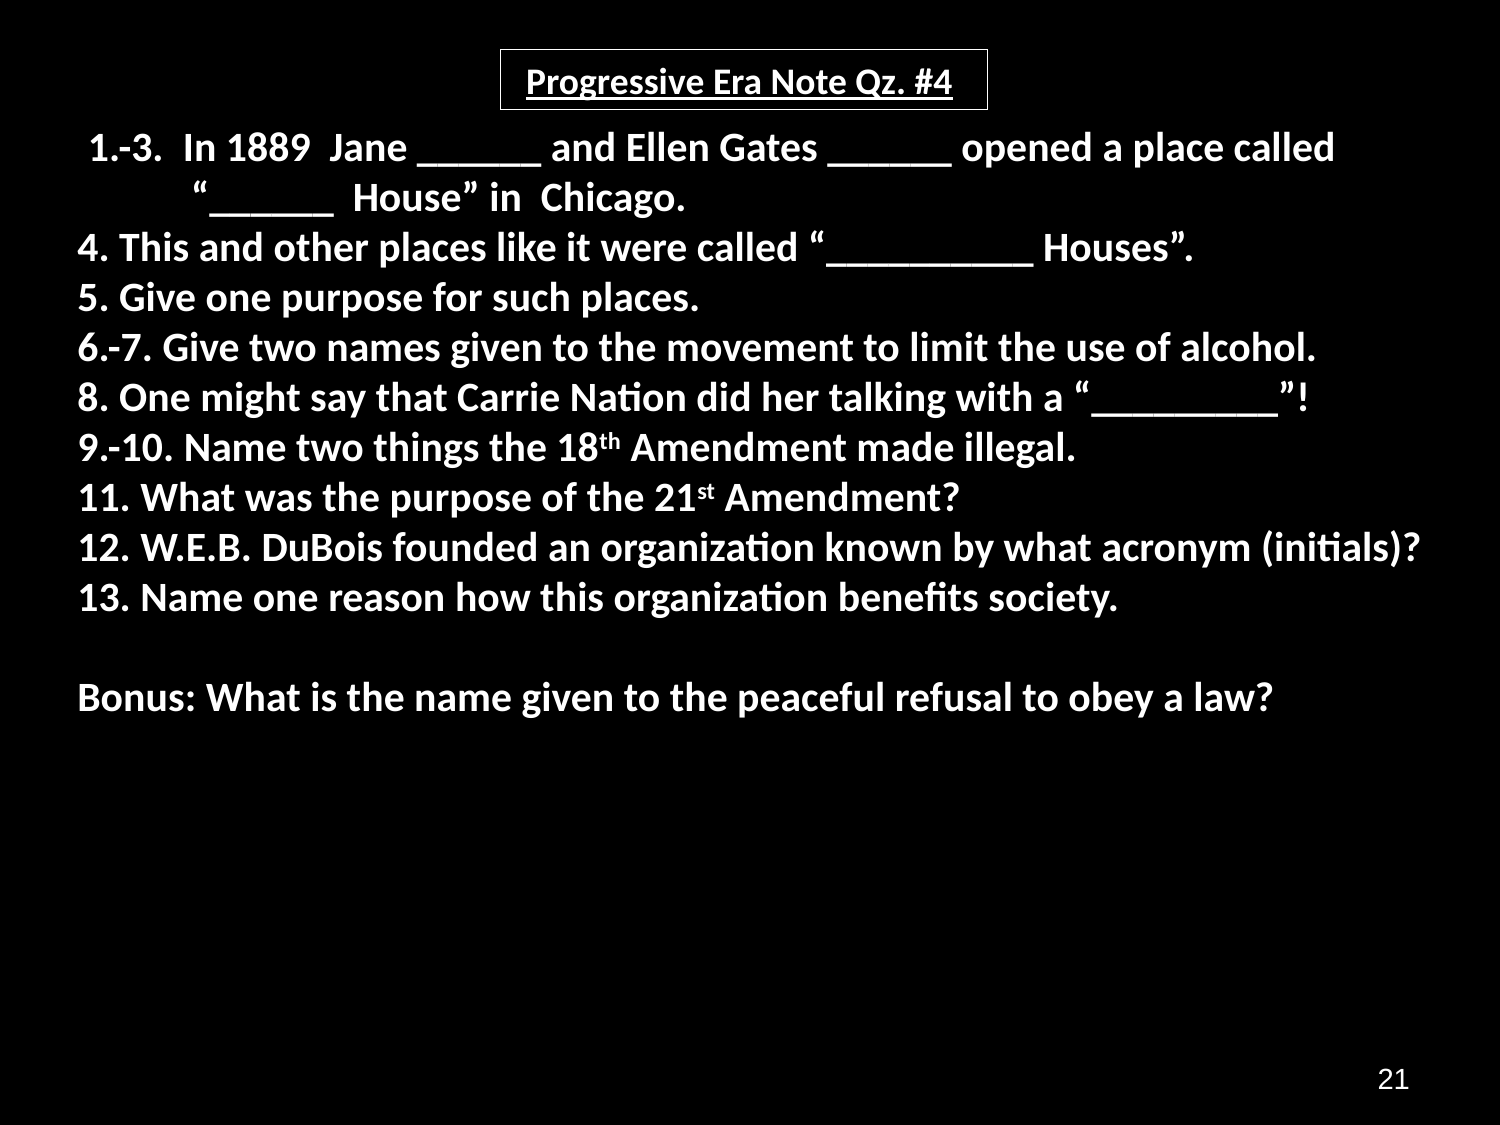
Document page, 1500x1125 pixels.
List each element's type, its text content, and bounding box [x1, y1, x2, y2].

text_box 1.-3. In 1889 Jane ______ and Ellen Gates ______ opened a place called “______ House” in Chicago. 4. This and other places like it were called “__________ Houses”. 5. Give one purpose for such places. 6.-7. Give two names given to the movement to limit the use of alcohol. 8. One might say that Carrie Nation did her talking with a “_________”! 9.-10. Name two things the 18th Amendment made illegal. 11. What was the purpose of the 21st Amendment? 12. W.E.B. DuBois founded an organization known by what acronym (initials)? 13. Name one reason how this organization benefits society. Bonus: What is the name given to the peaceful refusal to obey a law? [62, 112, 1463, 778]
text_box Progressive Era Note Qz. #4 [500, 49, 988, 110]
slide_number 21 [1074, 1024, 1425, 1103]
